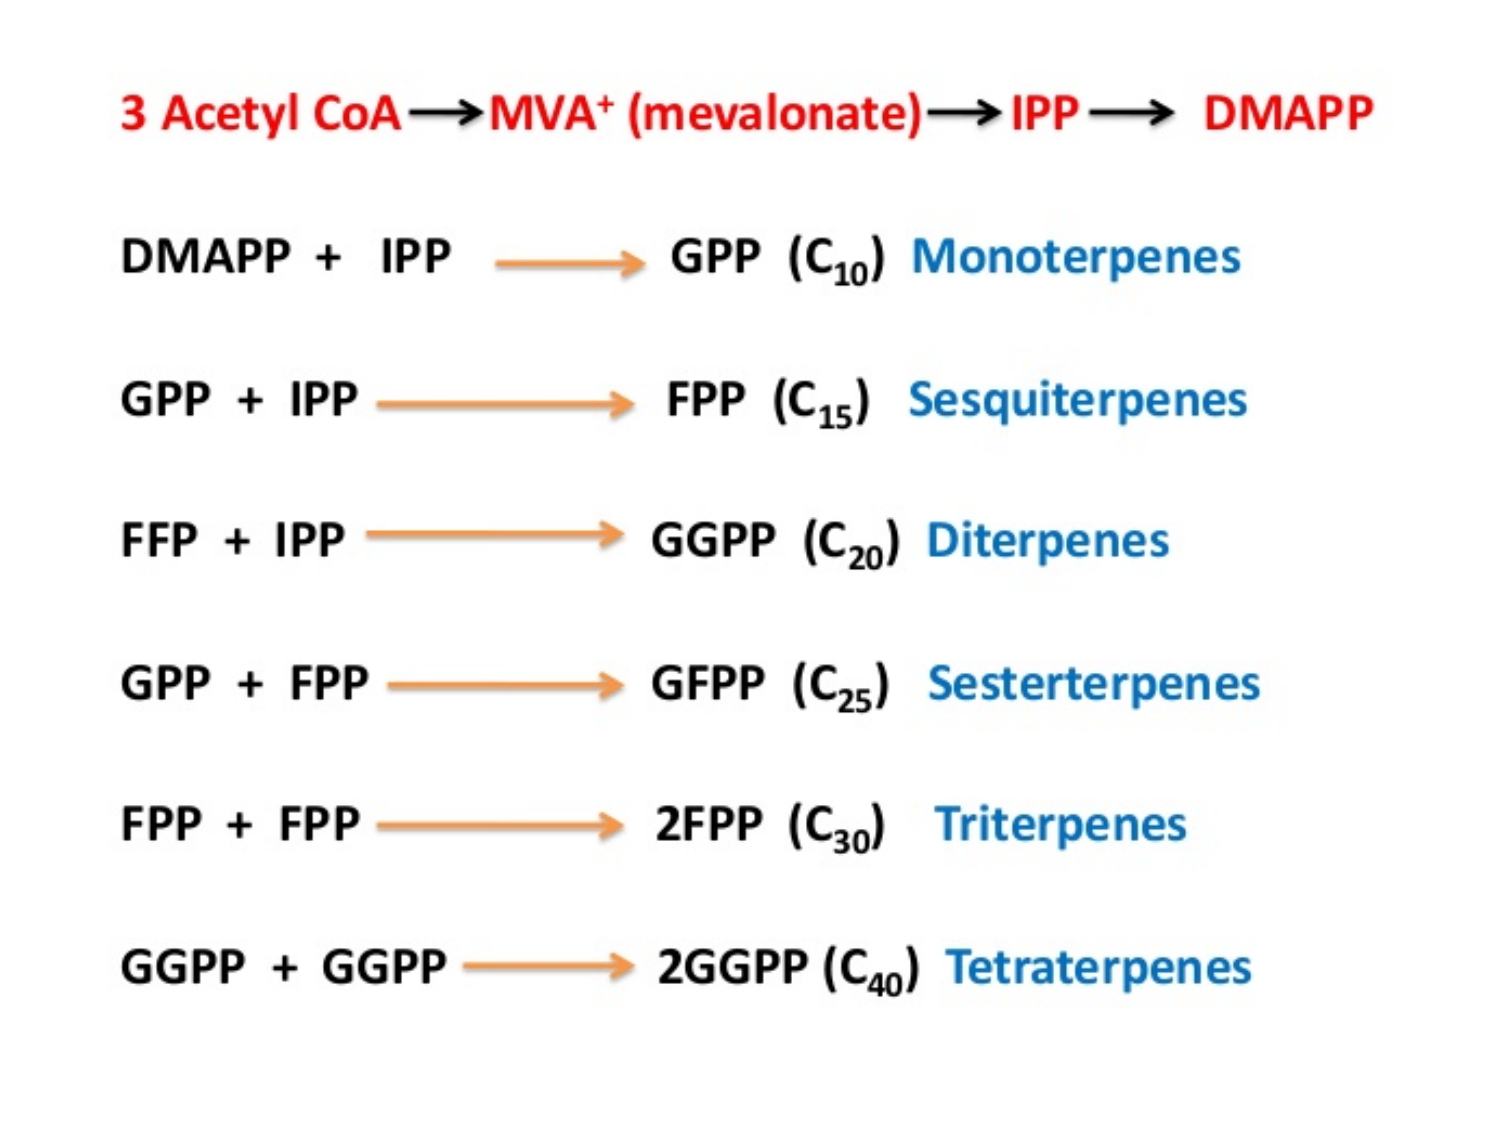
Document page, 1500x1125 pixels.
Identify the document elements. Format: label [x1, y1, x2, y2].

picture [74, 37, 1458, 1076]
